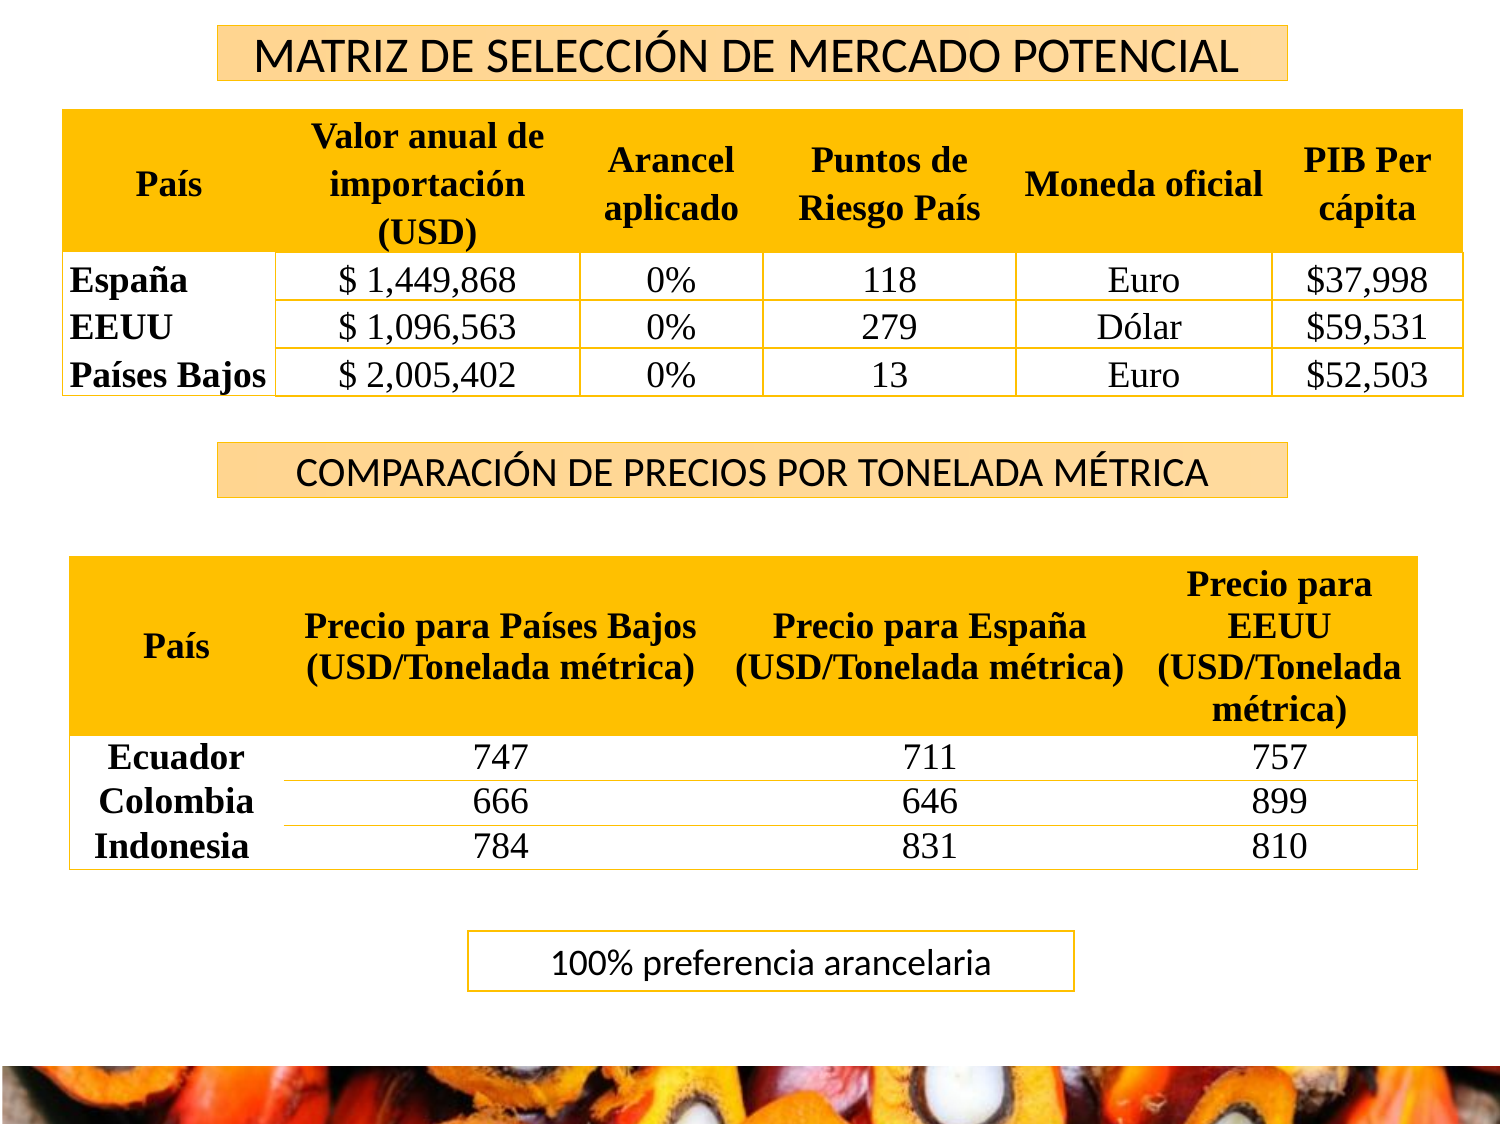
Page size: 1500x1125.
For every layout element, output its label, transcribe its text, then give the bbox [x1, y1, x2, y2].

table_cell 666 [284, 781, 718, 825]
table_cell $52,503 [1273, 349, 1462, 395]
table_cell Colombia [70, 780, 284, 825]
table_cell 0% [581, 349, 762, 395]
table_cell Euro [1017, 253, 1271, 299]
table_cell Dólar [1017, 301, 1271, 347]
table_cell 279 [764, 301, 1015, 347]
table_cell 810 [1142, 826, 1417, 869]
table_cell $ 1,096,563 [276, 301, 579, 347]
table_header País [63, 110, 275, 252]
text_box 100% preferencia arancelaria [467, 930, 1075, 992]
table_cell 831 [718, 826, 1142, 869]
text_box MATRIZ DE SELECCIÓN DE MERCADO POTENCIAL [217, 25, 1288, 81]
table_cell 899 [1142, 781, 1417, 825]
table_cell 0% [581, 253, 762, 299]
table_cell Países Bajos [63, 348, 275, 395]
table_cell Euro [1017, 349, 1271, 395]
table_header Precio para Países Bajos (USD/Tonelada métrica) [284, 557, 718, 735]
table_header Moneda oficial [1016, 110, 1272, 252]
table_header País [70, 557, 284, 736]
table_cell $ 1,449,868 [276, 253, 579, 299]
text_box COMPARACIÓN DE PRECIOS POR TONELADA MÉTRICA [217, 442, 1288, 498]
table_header Precio para España (USD/Tonelada métrica) [718, 557, 1142, 735]
table_header Arancel aplicado [580, 110, 763, 252]
table_header Valor anual de importación (USD) [275, 110, 580, 252]
table_cell $59,531 [1273, 301, 1462, 347]
table_header Puntos de Riesgo País [763, 110, 1016, 252]
table_cell 118 [764, 253, 1015, 299]
table_cell 784 [284, 826, 718, 869]
table_cell España [63, 252, 275, 300]
table_cell Ecuador [70, 736, 284, 780]
table_header PIB Per cápita [1272, 110, 1462, 252]
table_header Precio para EEUU (USD/Tonelada métrica) [1142, 557, 1417, 735]
picture [2, 1066, 1500, 1124]
table_cell Indonesia [70, 825, 284, 869]
table_cell 711 [718, 736, 1142, 780]
table_cell 757 [1142, 736, 1417, 780]
table_cell EEUU [63, 300, 275, 348]
table_cell 13 [764, 349, 1015, 395]
table_cell 747 [284, 736, 718, 780]
table_cell 646 [718, 781, 1142, 825]
table_cell $ 2,005,402 [276, 349, 579, 395]
table_cell 0% [581, 301, 762, 347]
table_cell $37,998 [1273, 253, 1462, 299]
